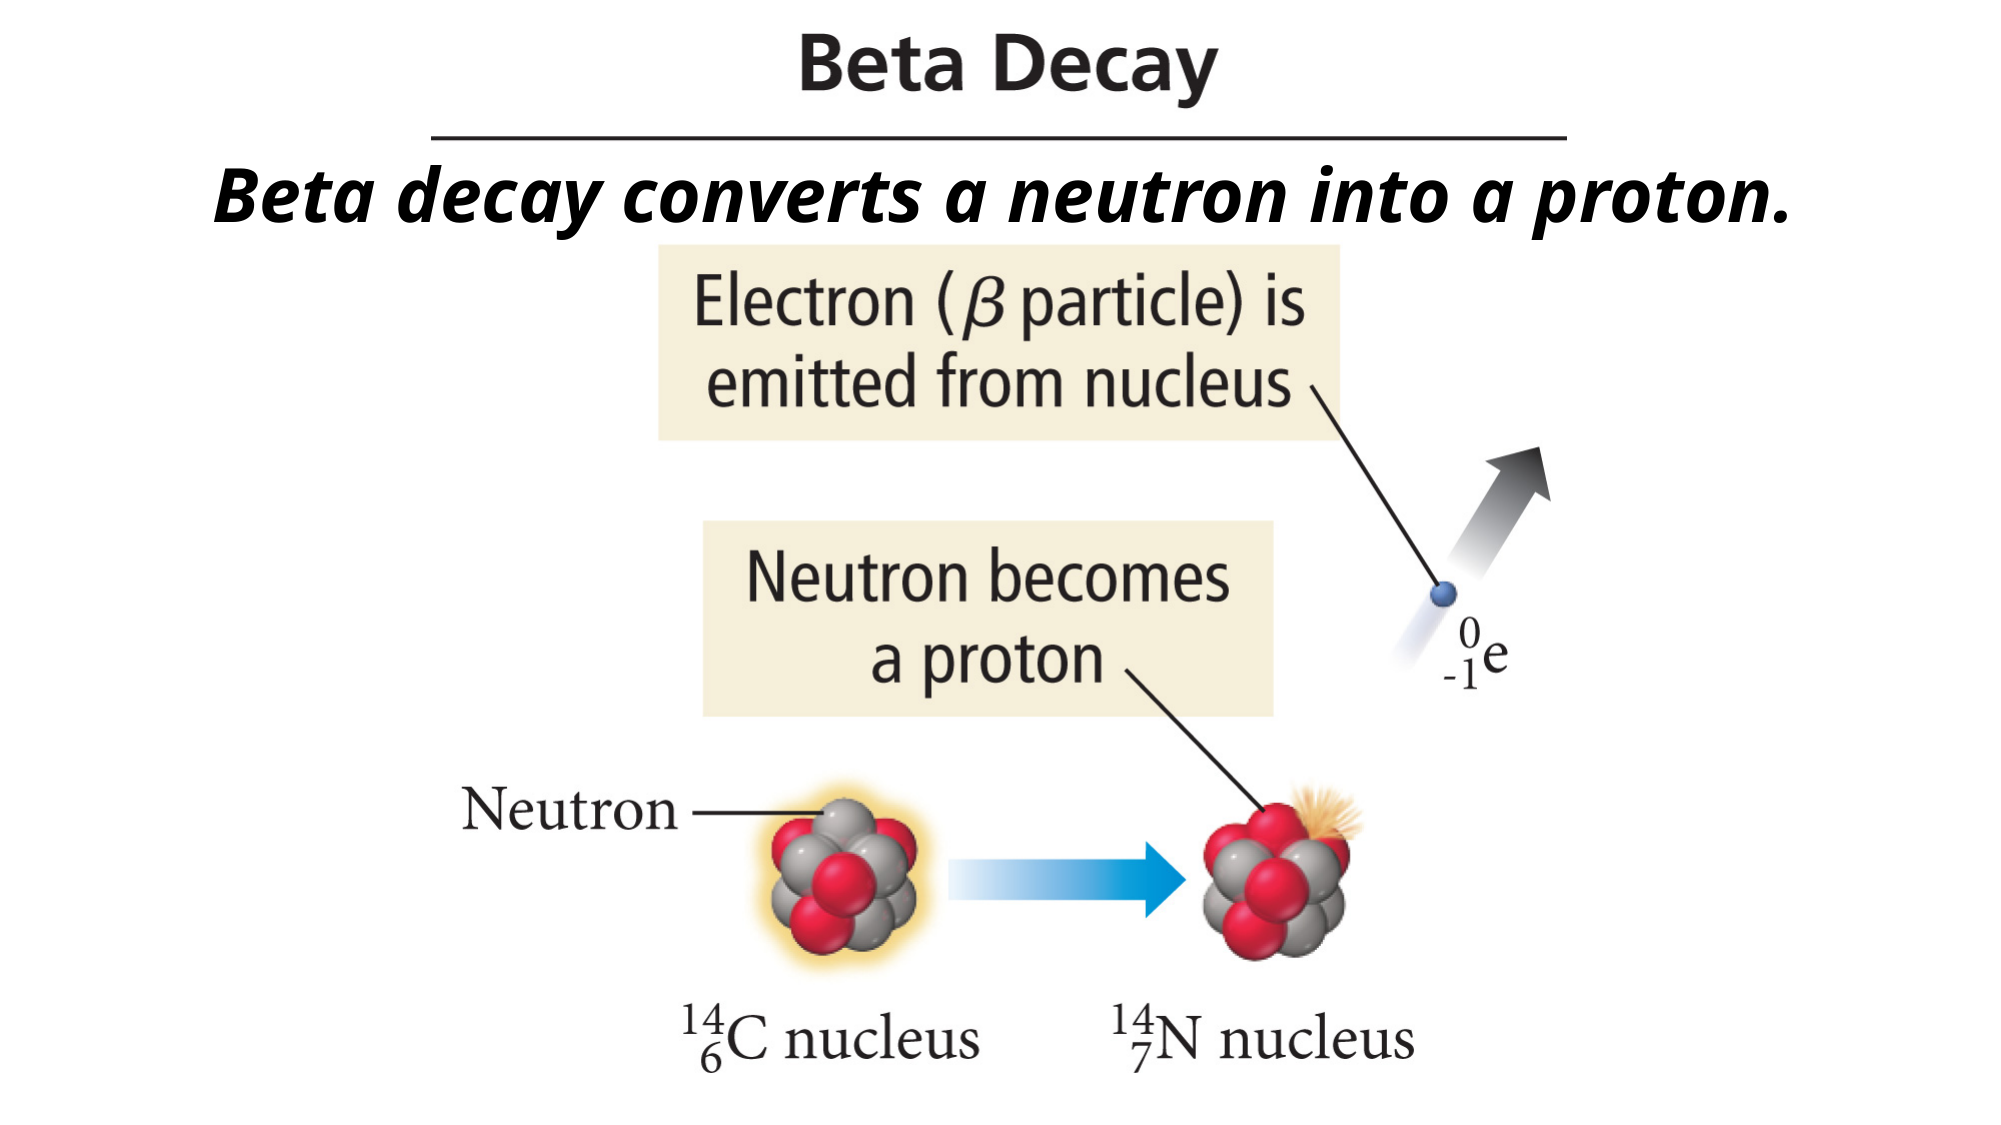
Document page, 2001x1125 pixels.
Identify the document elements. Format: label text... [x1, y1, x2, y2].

picture [422, 24, 1578, 1078]
text_box Beta decay converts a neutron into a proton. [89, 139, 417, 245]
text_box Beta decay converts a neutron into a proton. [1581, 139, 1920, 245]
